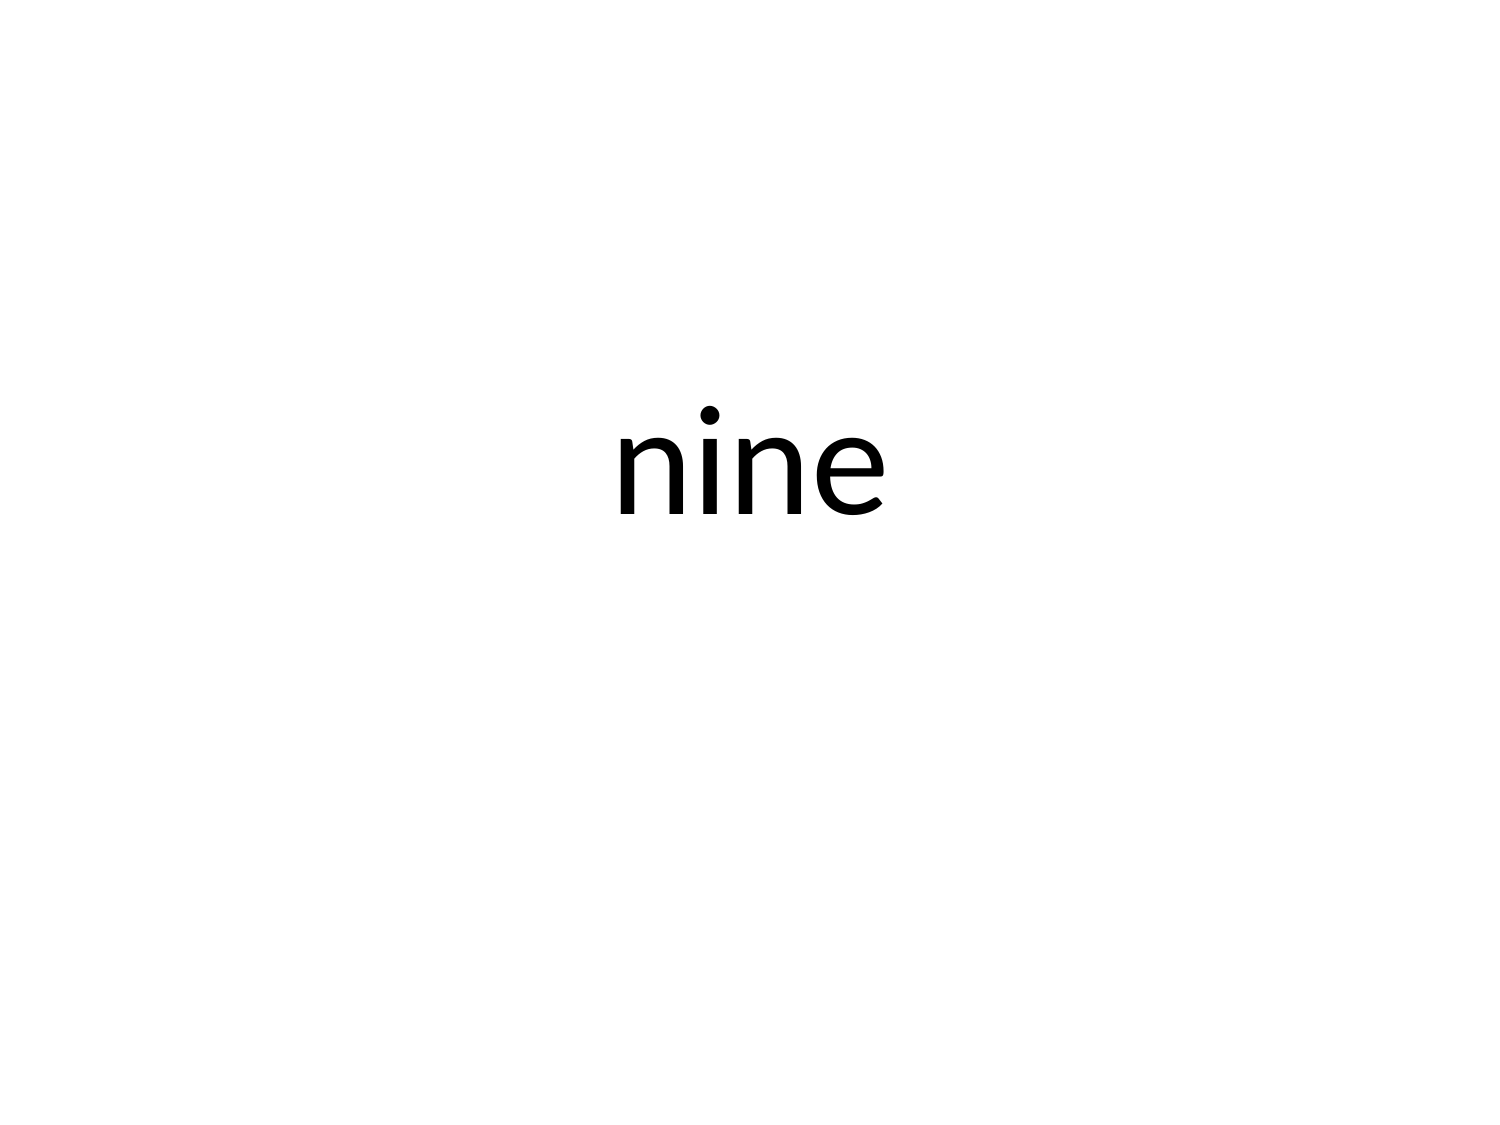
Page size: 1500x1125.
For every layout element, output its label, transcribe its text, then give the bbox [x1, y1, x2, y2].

title nine [112, 349, 1388, 591]
